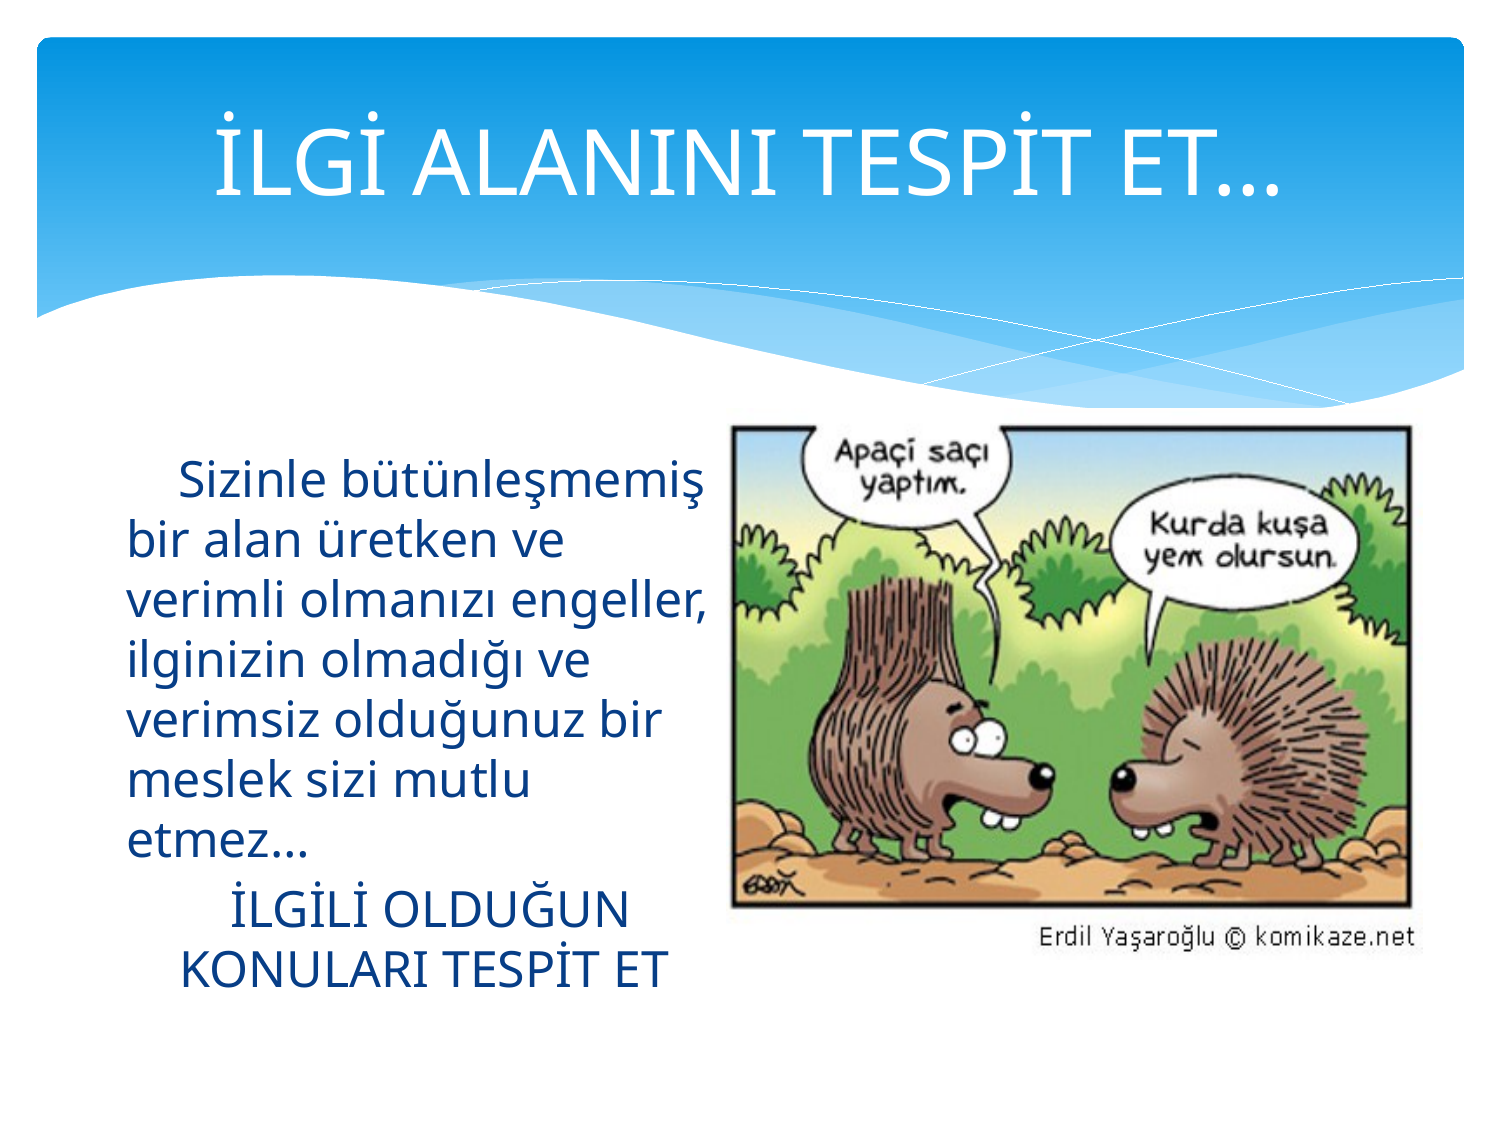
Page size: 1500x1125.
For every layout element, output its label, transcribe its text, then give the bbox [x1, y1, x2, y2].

title İLGİ ALANINI TESPİT ET… [75, 55, 1425, 261]
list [726, 408, 1423, 961]
list Sizinle bütünleşmemiş bir alan üretken ve verimli olmanızı engeller, ilginizin olmadığı ve verimsiz olduğunuz bir meslek sizi mutlu etmez… İLGİLİ OLDUĞUN KONULARI TESPİT ET [111, 439, 738, 1005]
